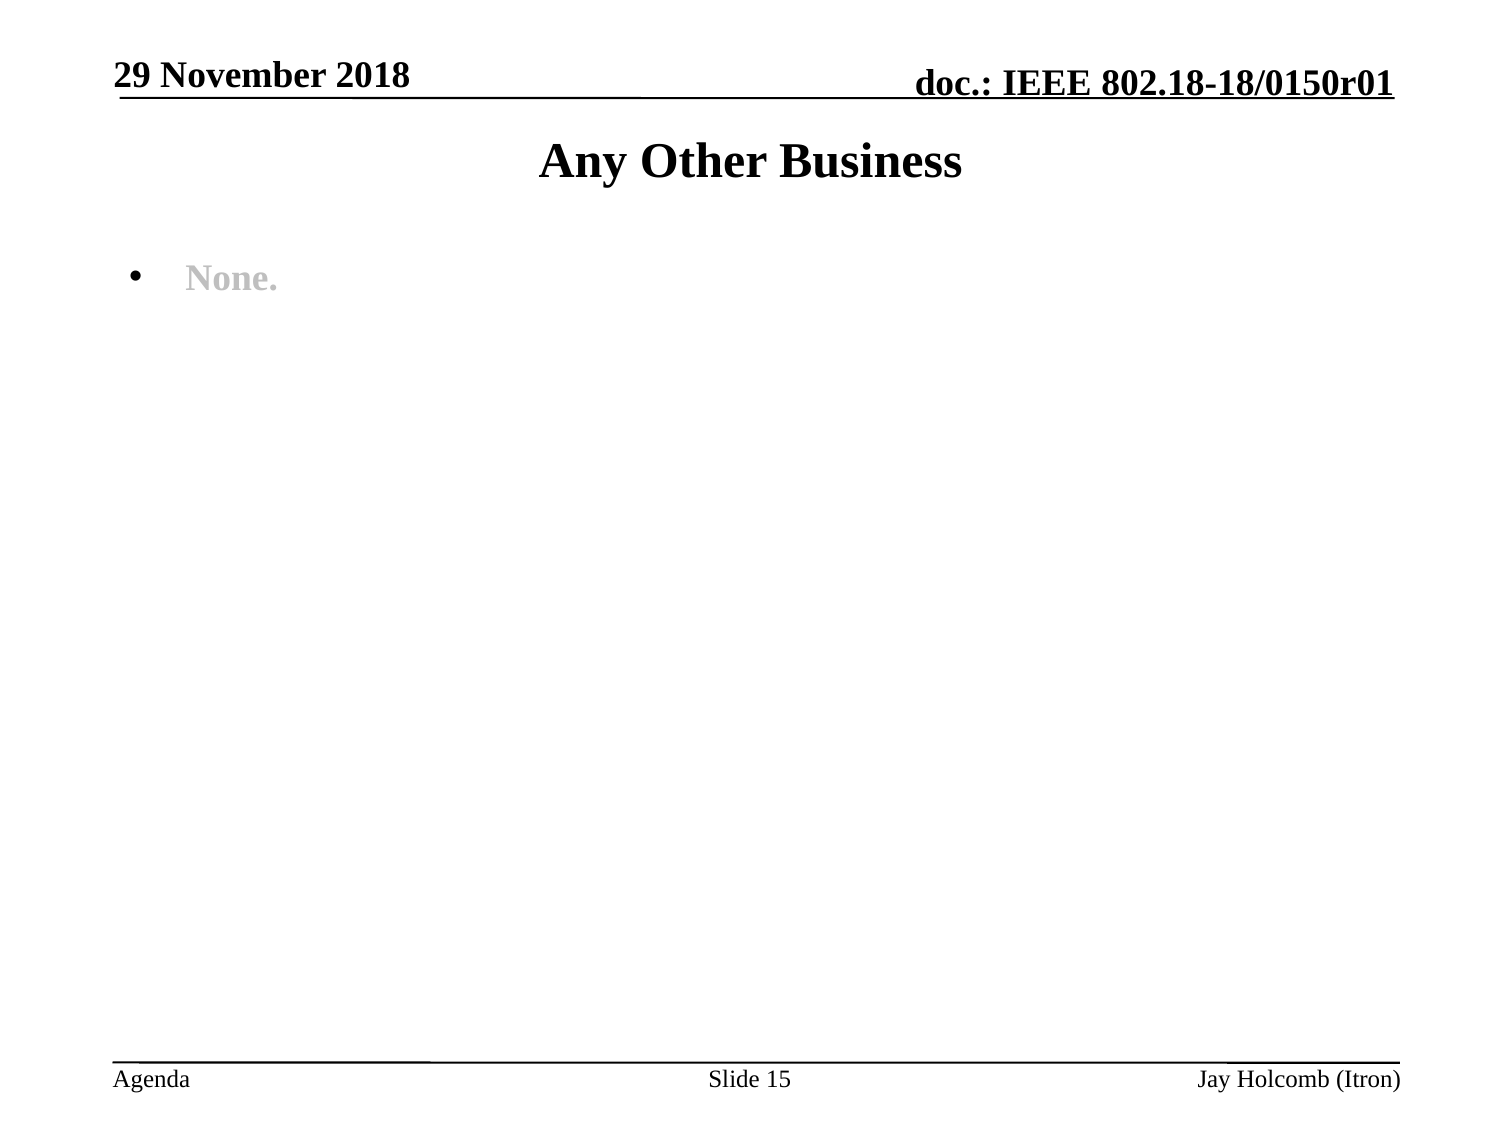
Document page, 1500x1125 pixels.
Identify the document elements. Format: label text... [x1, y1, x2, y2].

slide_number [113, 62, 463, 96]
list None. [113, 187, 1476, 863]
title Any Other Business [113, 101, 1389, 187]
footer Jay Holcomb (Itron) [878, 1061, 1402, 1093]
slide_number Slide 15 [699, 1061, 800, 1123]
